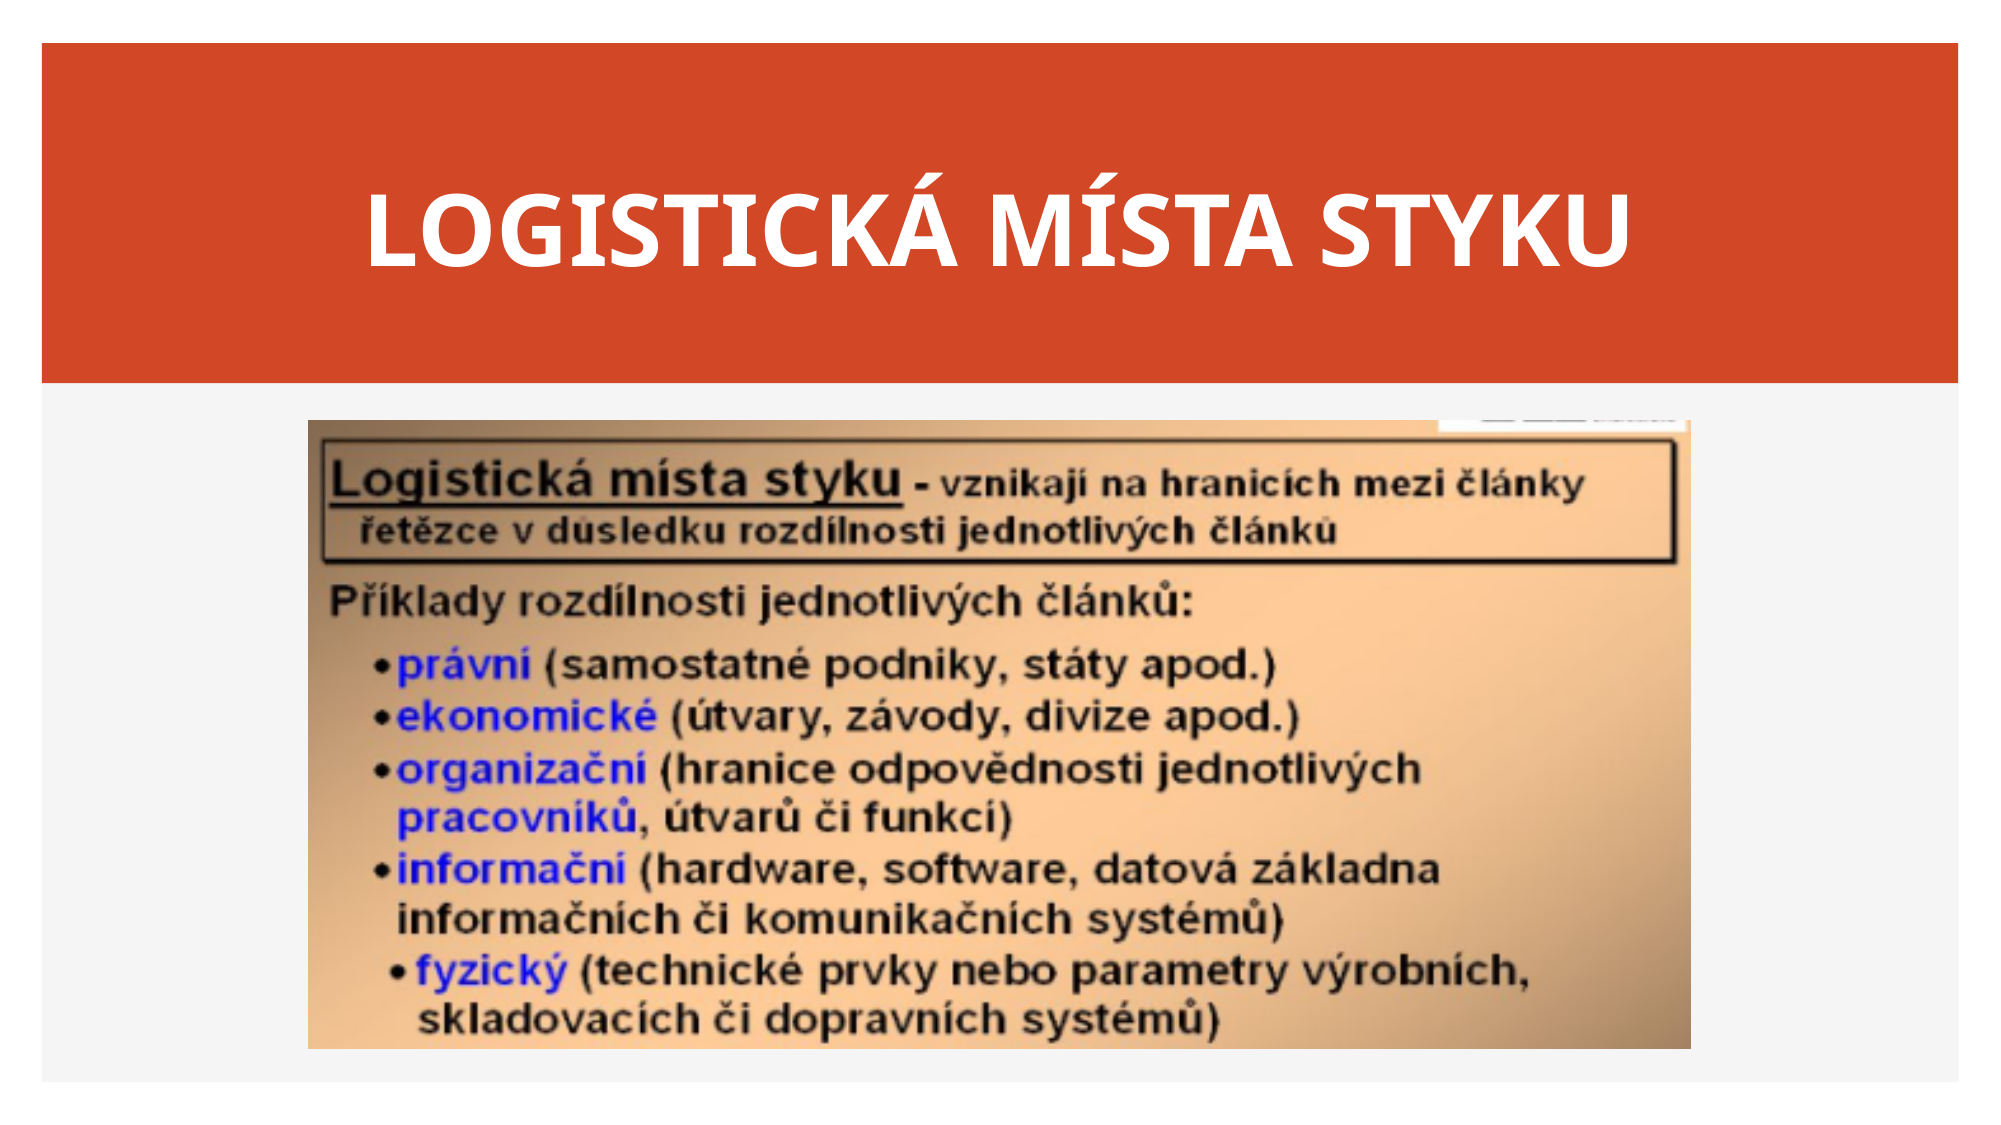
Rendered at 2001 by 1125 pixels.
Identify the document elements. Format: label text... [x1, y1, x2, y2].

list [308, 420, 1691, 1049]
title LOGISTICKÁ MÍSTA STYKU [79, 130, 1921, 295]
